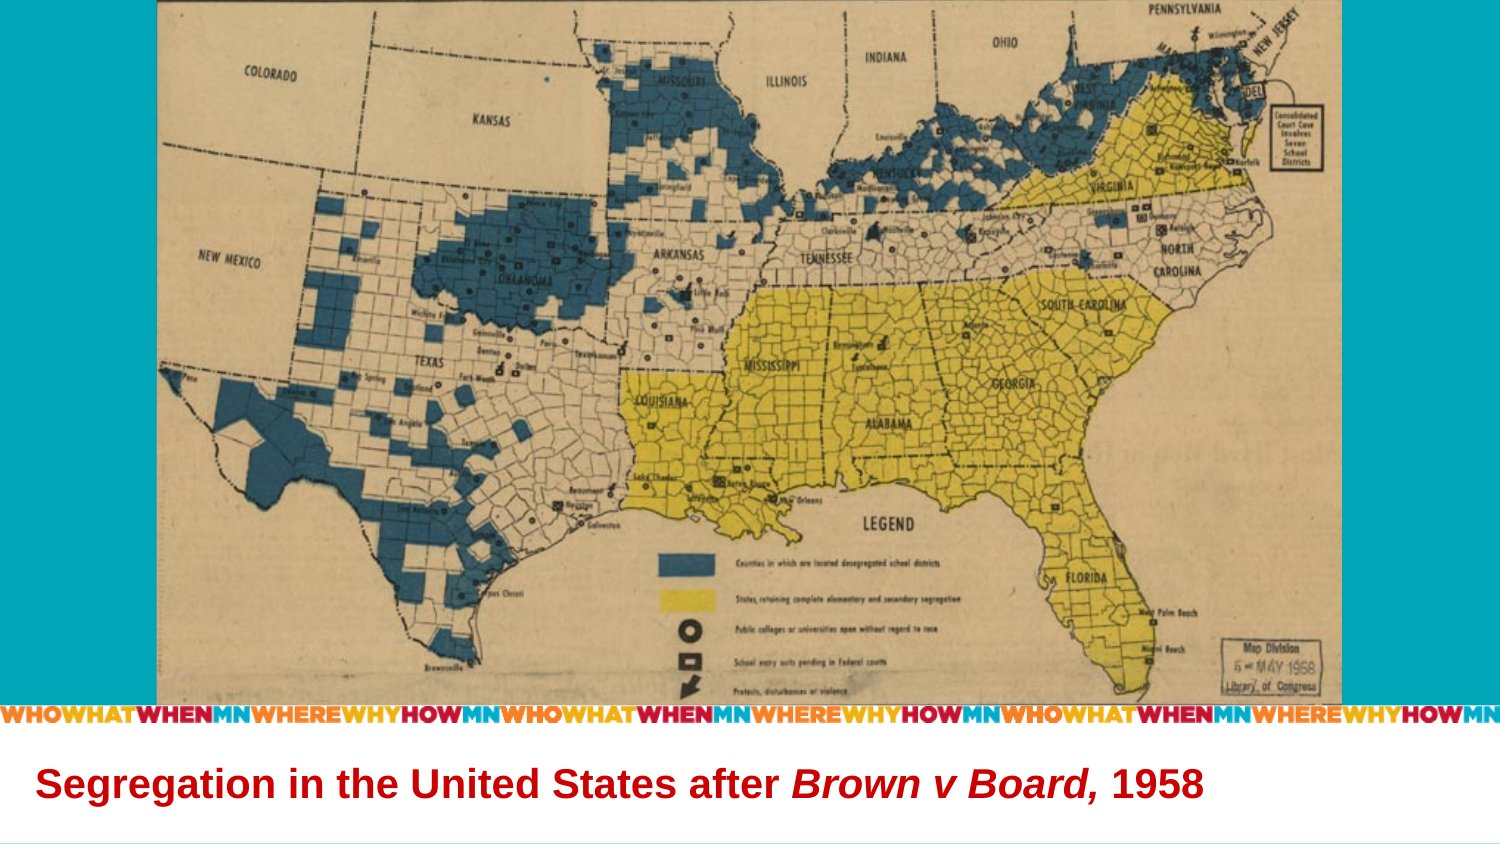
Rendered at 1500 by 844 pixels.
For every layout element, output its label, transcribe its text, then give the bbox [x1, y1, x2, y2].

picture [0, 0, 1500, 724]
text_box Segregation in the United States after Brown v Board, 1958 [20, 741, 1406, 844]
text_box [0, 730, 1500, 844]
